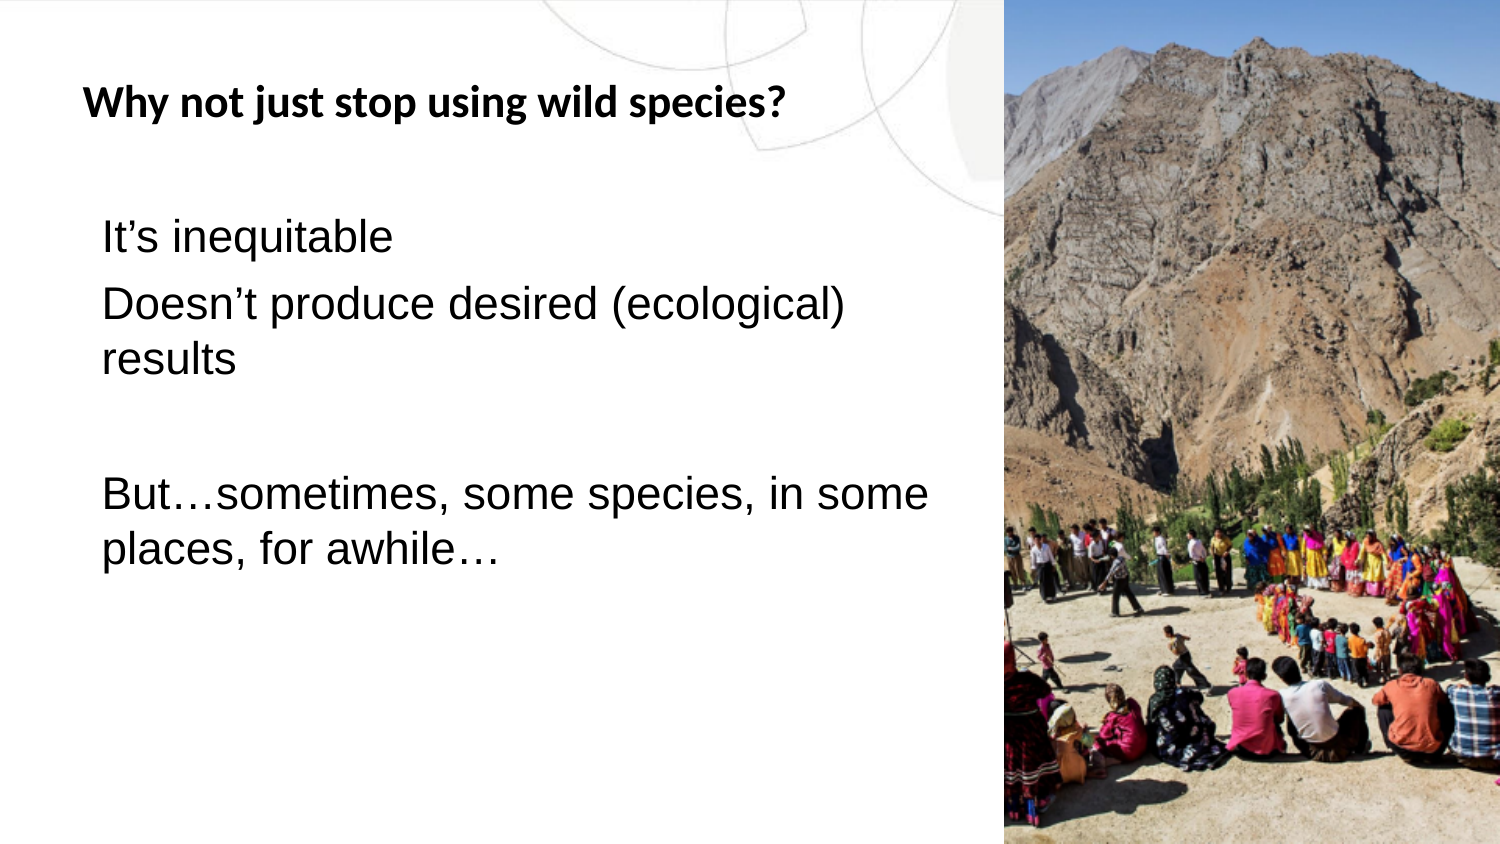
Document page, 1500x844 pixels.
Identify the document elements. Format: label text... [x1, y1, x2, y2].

picture [0, 0, 1500, 844]
text_box Why not just stop using wild species? It’s inequitable Doesn’t produce desired (ecological) results But…sometimes, some species, in some places, for awhile… [62, 51, 963, 694]
